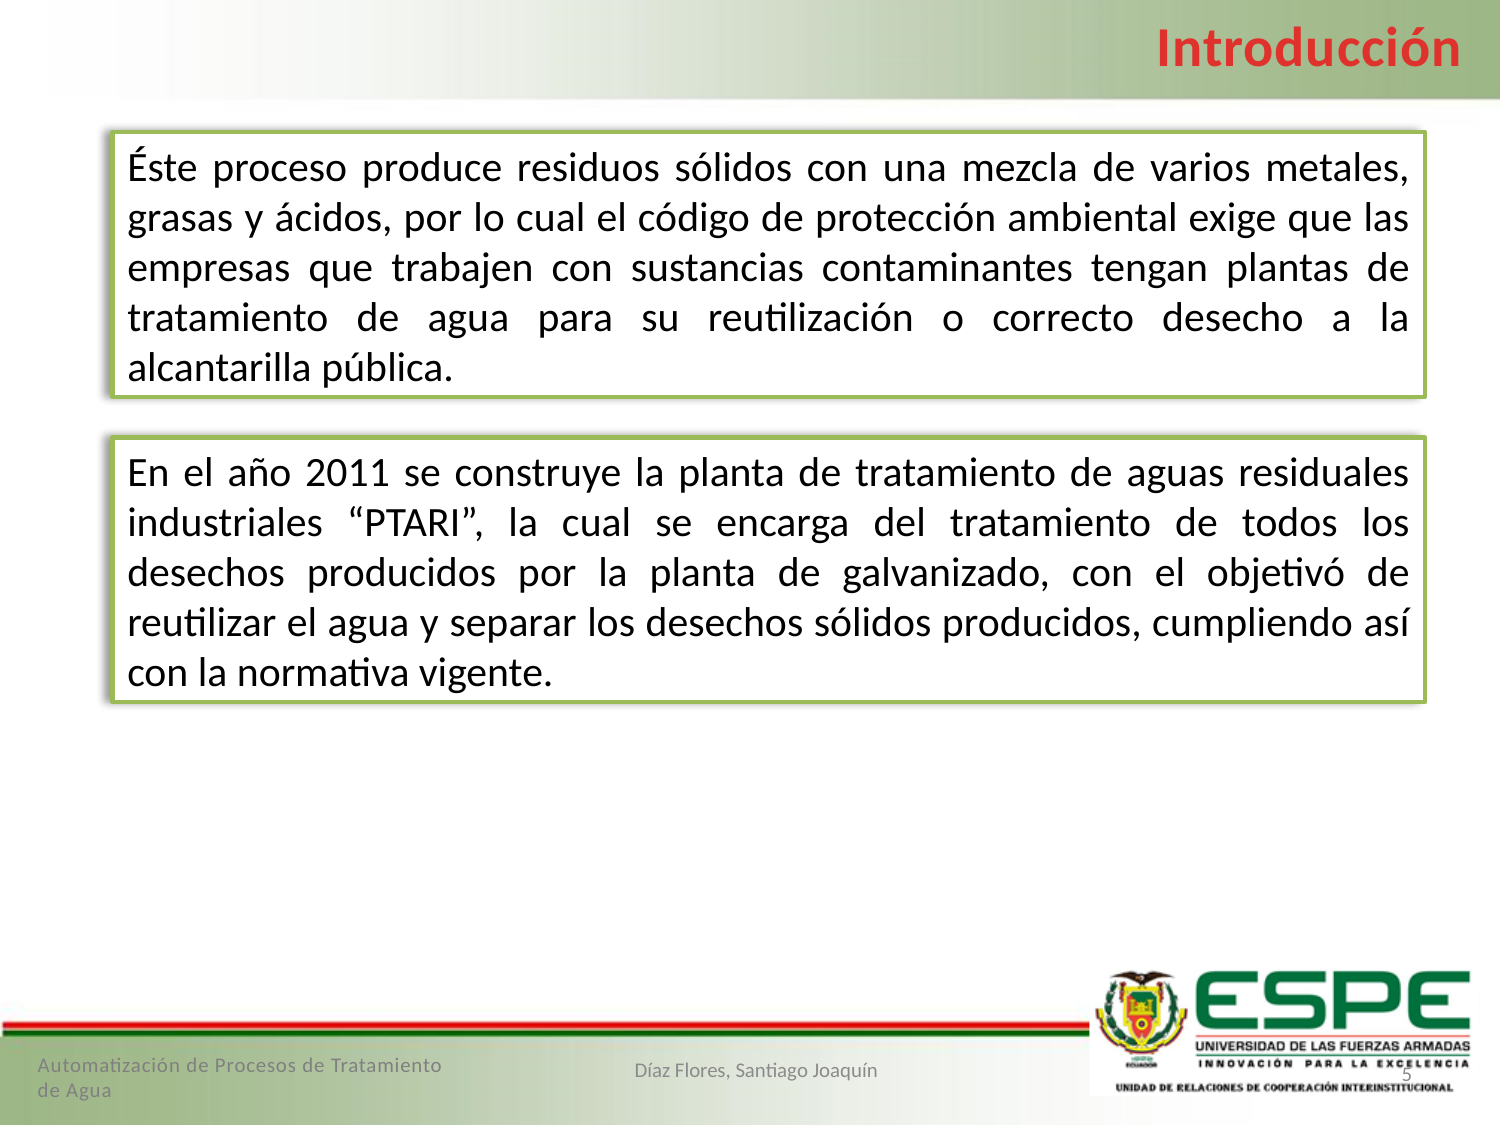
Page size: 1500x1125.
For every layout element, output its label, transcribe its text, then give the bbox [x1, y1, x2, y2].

picture [0, 0, 1500, 1125]
text_box En el año 2011 se construye la planta de tratamiento de aguas residuales industriales “PTARI”, la cual se encarga del tratamiento de todos los desechos producidos por la planta de galvanizado, con el objetivó de reutilizar el agua y separar los desechos sólidos producidos, cumpliendo así con la normativa vigente. [110, 435, 1427, 704]
text_box Introducción [137, 3, 1475, 84]
slide_number Automatización de Procesos de Tratamiento de Agua [24, 1042, 475, 1110]
text_box Éste proceso produce residuos sólidos con una mezcla de varios metales, grasas y ácidos, por lo cual el código de protección ambiental exige que las empresas que trabajen con sustancias contaminantes tengan plantas de tratamiento de agua para su reutilización o correcto desecho a la alcantarilla pública. [110, 130, 1427, 399]
slide_number 5 [1074, 1042, 1425, 1103]
footer Díaz Flores, Santiago Joaquín [512, 1042, 1000, 1096]
